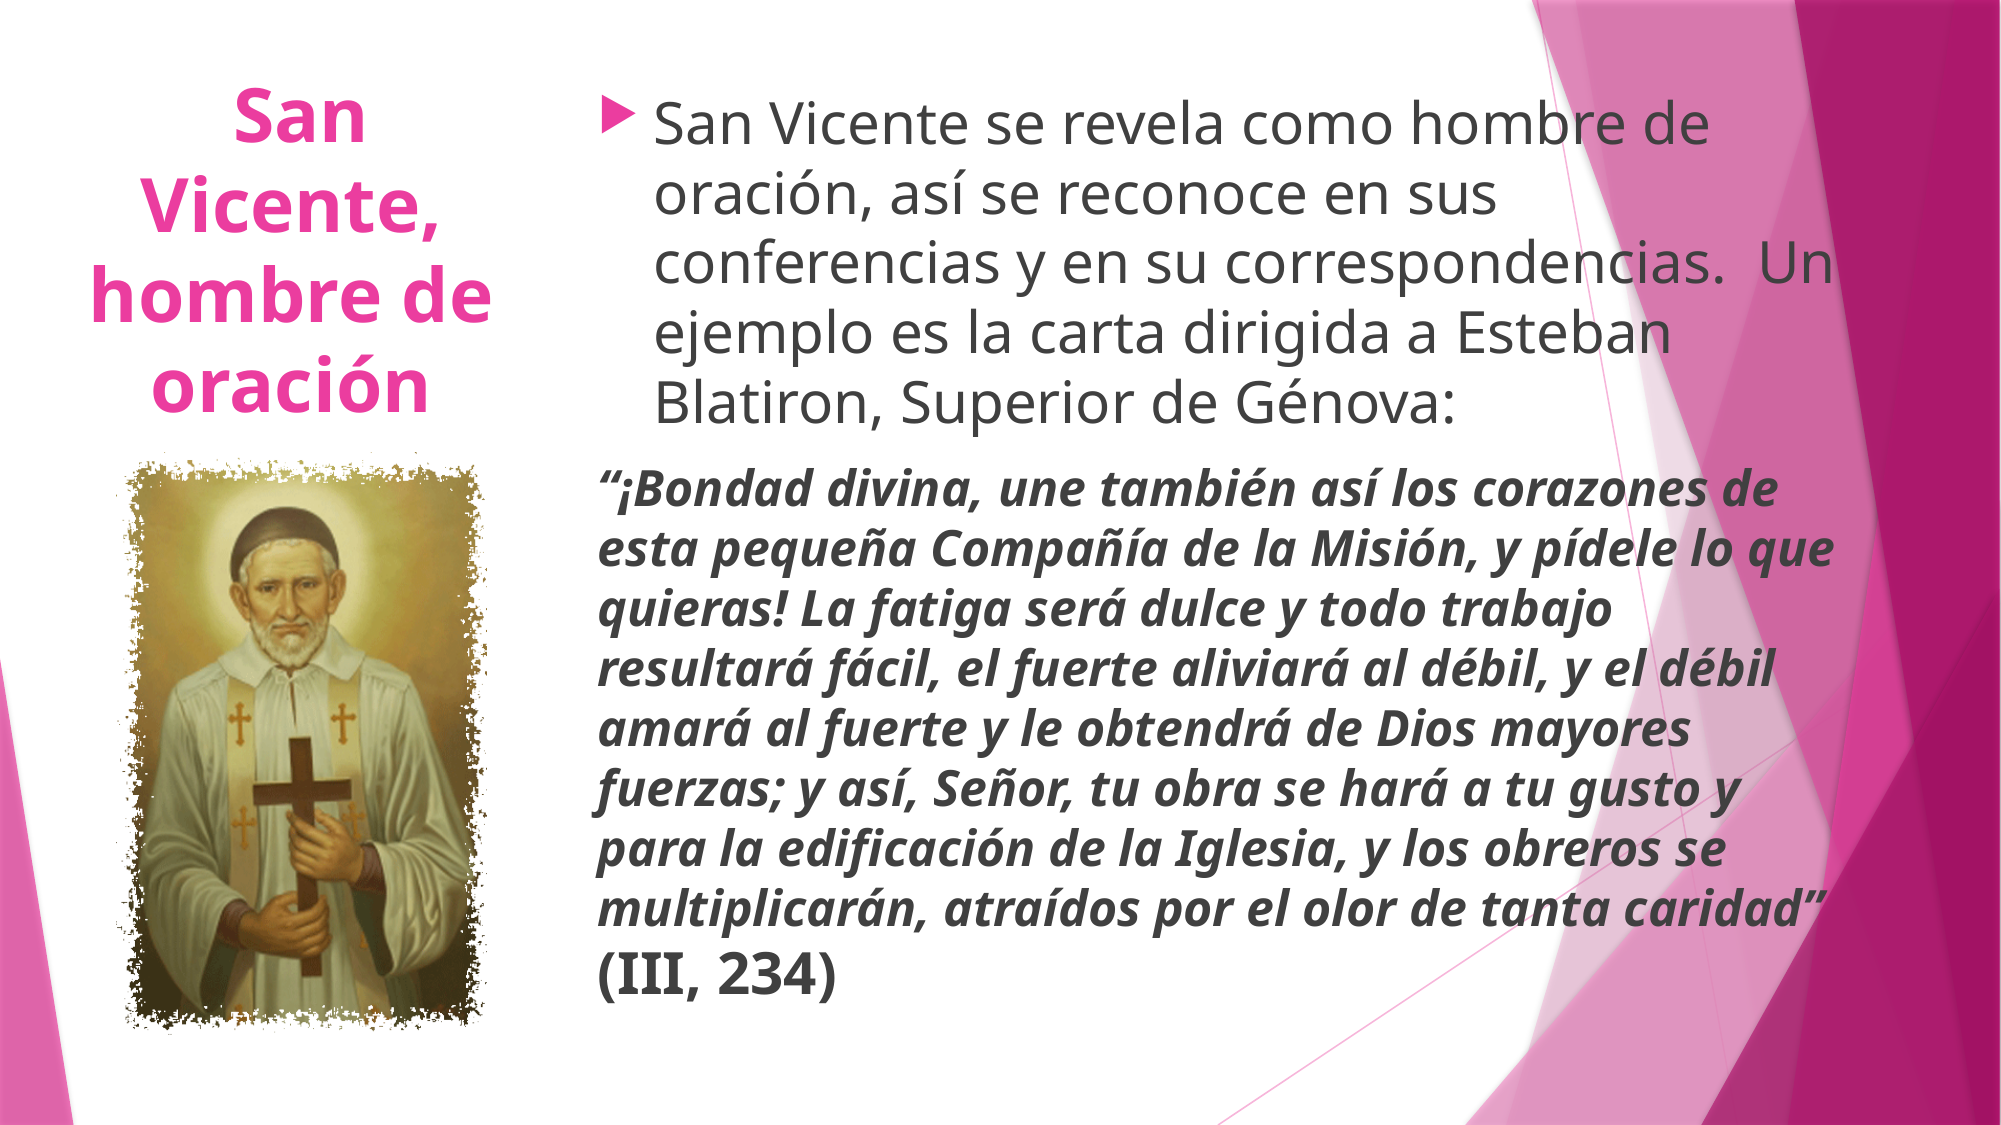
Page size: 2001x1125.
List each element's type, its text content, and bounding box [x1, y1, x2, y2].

list San Vicente se revela como hombre de oración, así se reconoce en sus conferencias y en su correspondencias. Un ejemplo es la carta dirigida a Esteban Blatiron, Superior de Génova: “¡Bondad divina, une también así los corazones de esta pequeña Compañía de la Misión, y pídele lo que quieras! La fatiga será dulce y todo trabajo resultará fácil, el fuerte aliviará al débil, y el débil amará al fuerte y le obtendrá de Dios mayores fuerzas; y así, Señor, tu obra se hará a tu gusto y para la edificación de la Iglesia, y los obreros se multiplicarán, atraídos por el olor de tanta caridad” (III, 234) [582, 78, 1857, 1103]
title San Vicente, hombre de oración [39, 59, 544, 1035]
picture [116, 451, 487, 1036]
